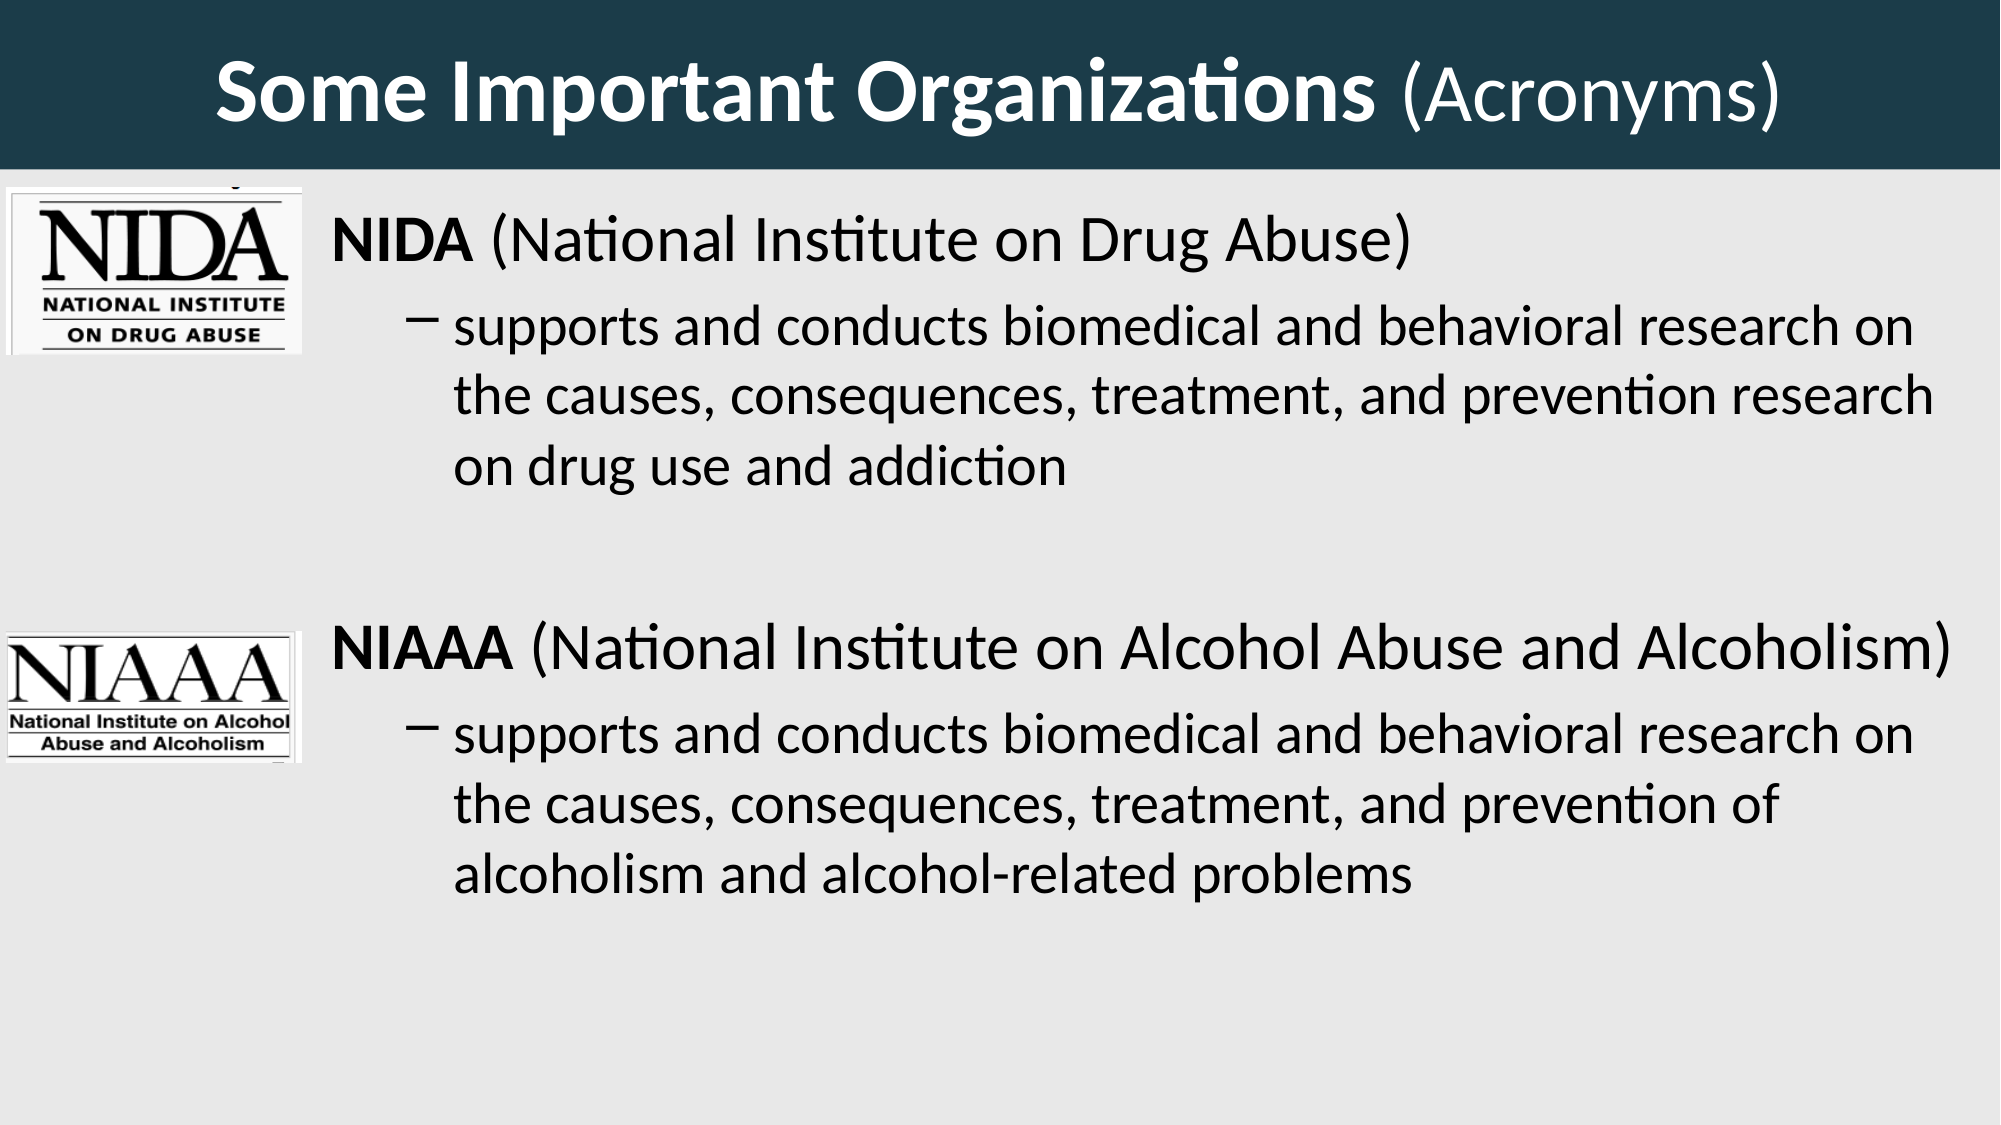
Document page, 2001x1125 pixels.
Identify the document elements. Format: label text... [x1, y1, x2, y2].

picture [5, 187, 303, 355]
list NIDA (National Institute on Drug Abuse) supports and conducts biomedical and behavioral research on the causes, consequences, treatment, and prevention research on drug use and addiction NIAAA (National Institute on Alcohol Abuse and Alcoholism) supports and conducts biomedical and behavioral research on the causes, consequences, treatment, and prevention of alcoholism and alcohol-related problems [316, 187, 1984, 1088]
picture [5, 631, 303, 763]
title Some Important Organizations (Acronyms) [0, 0, 2000, 170]
